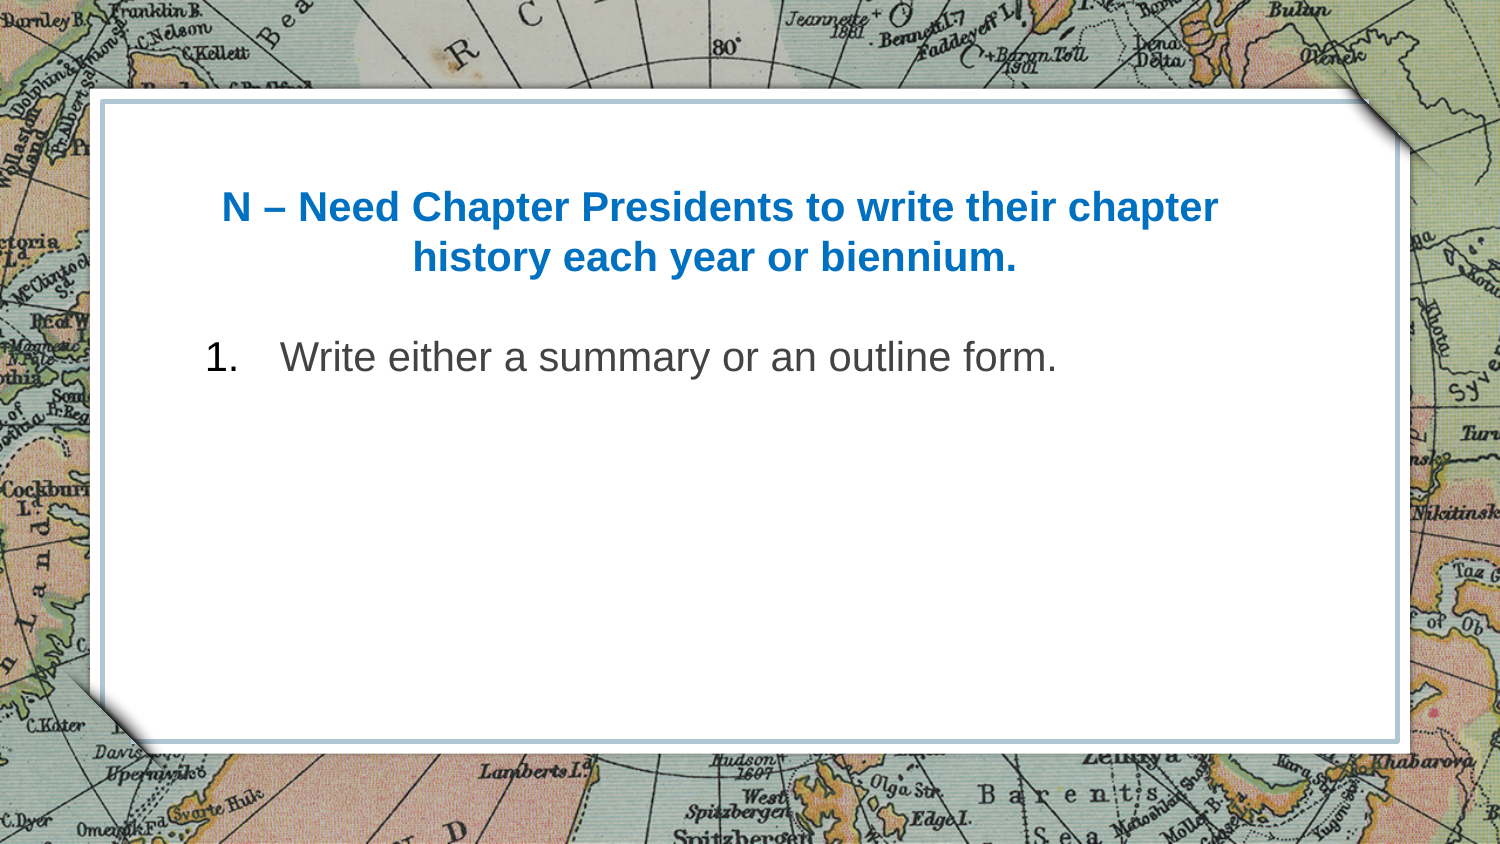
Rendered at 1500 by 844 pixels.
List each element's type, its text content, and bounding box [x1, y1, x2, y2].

slide_number [705, 753, 795, 844]
text_box N – Need Chapter Presidents to write their chapter history each year or biennium. Write either a summary or an outline form. [190, 122, 1252, 387]
picture [0, 0, 1500, 844]
